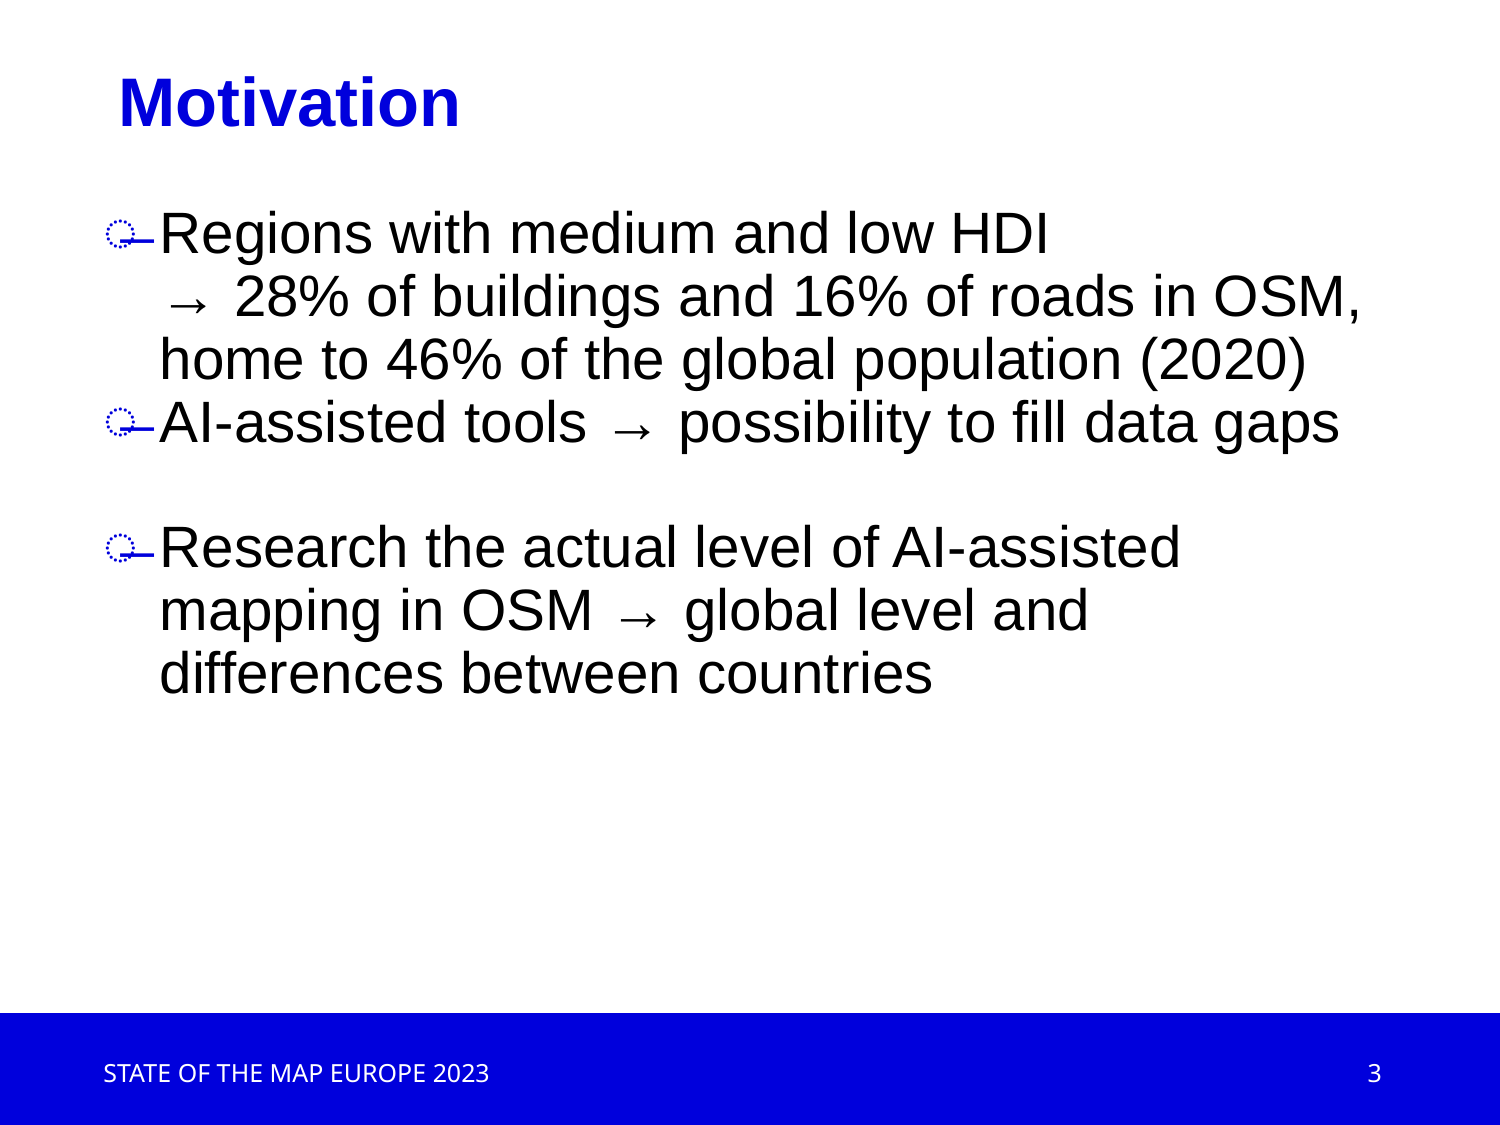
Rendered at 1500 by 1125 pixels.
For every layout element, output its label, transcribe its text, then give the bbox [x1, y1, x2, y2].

title Motivation [103, 59, 1397, 195]
footer STATE OF THE MAP EUROPE 2023 [88, 1042, 638, 1103]
list Regions with medium and low HDI → 28% of buildings and 16% of roads in OSM, home to 46% of the global population (2020) AI-assisted tools → possibility to fill data gaps Research the actual level of AI-assisted mapping in OSM → global level and differences between countries [88, 195, 1397, 988]
slide_number 3 [1059, 1042, 1397, 1103]
